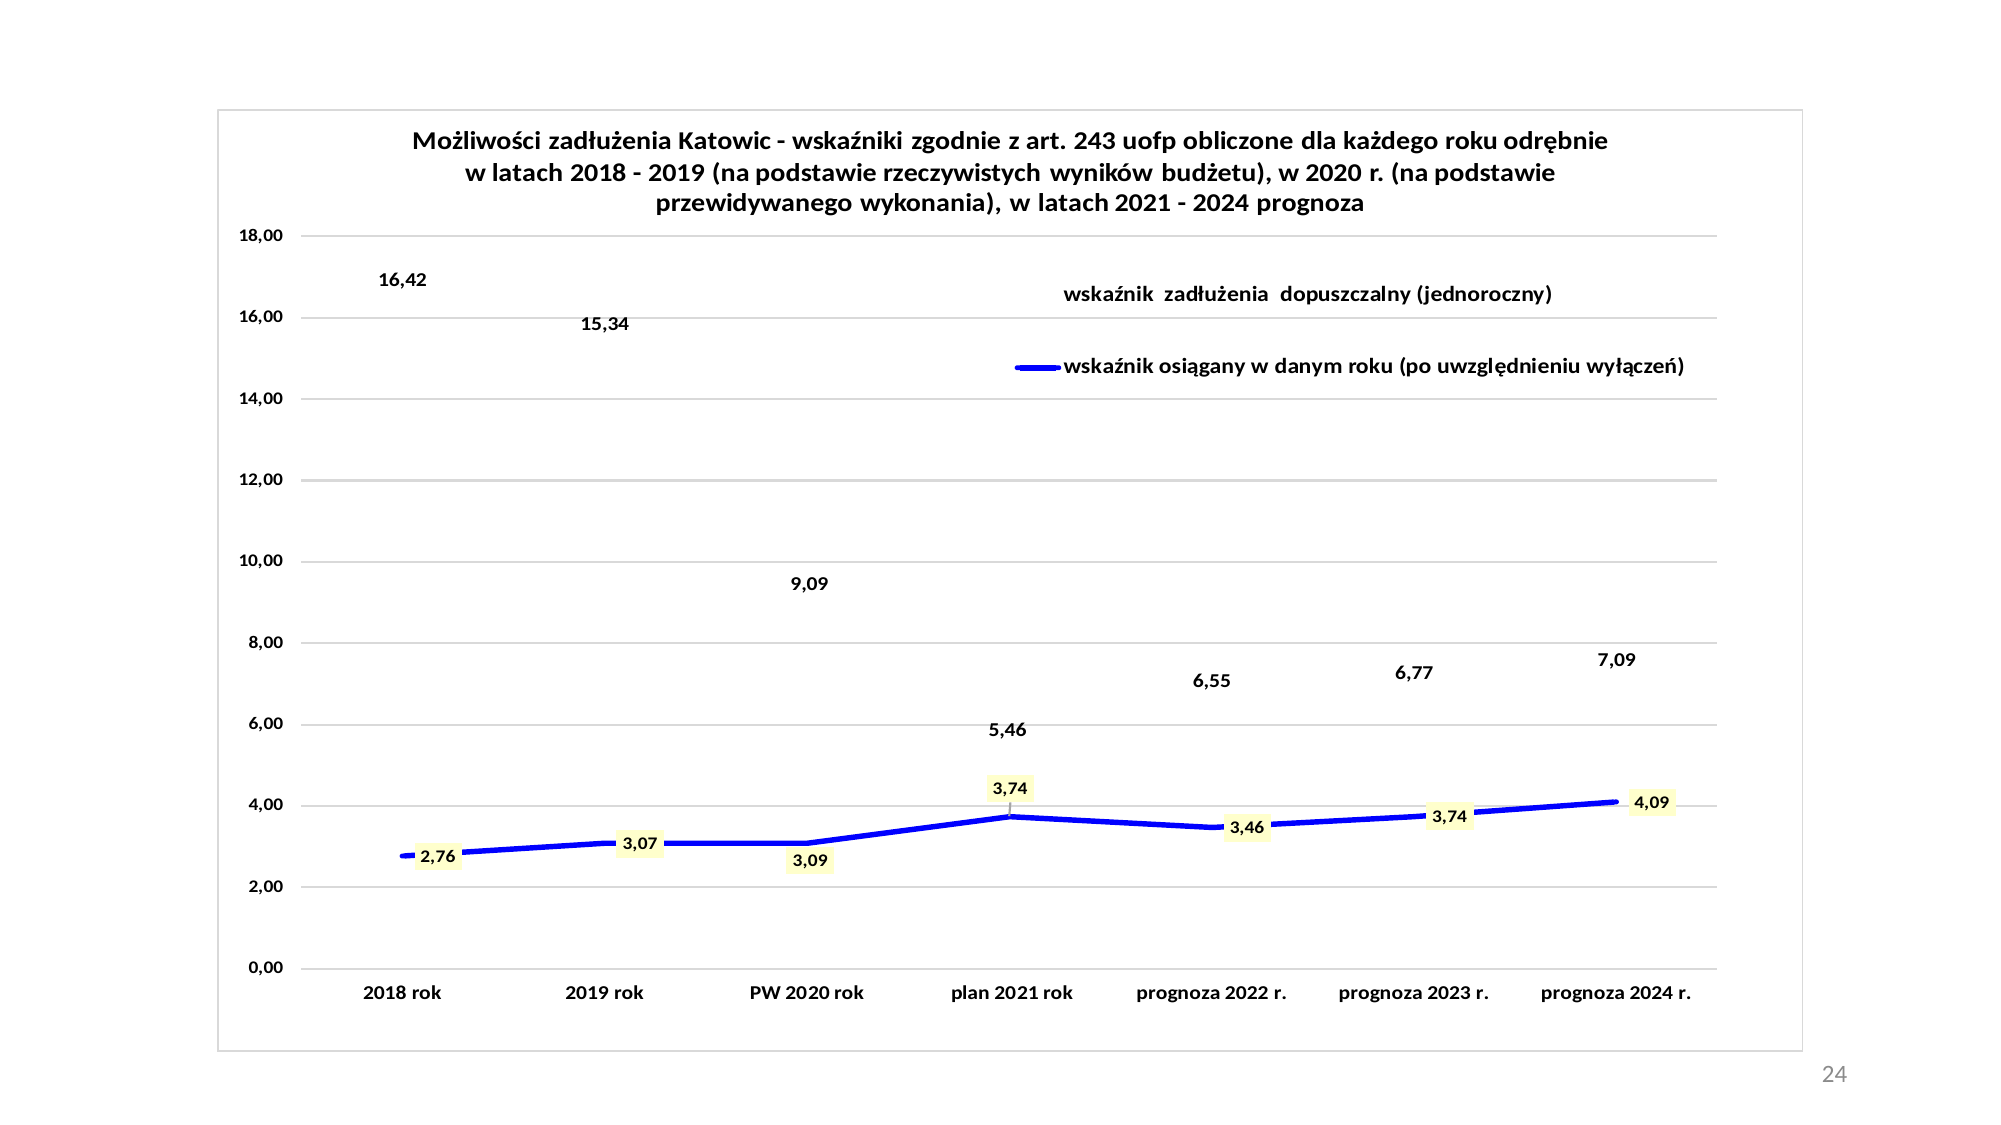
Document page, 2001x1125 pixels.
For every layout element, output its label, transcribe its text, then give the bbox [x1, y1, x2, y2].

picture [216, 109, 1803, 1052]
slide_number 24 [1412, 1042, 1863, 1103]
